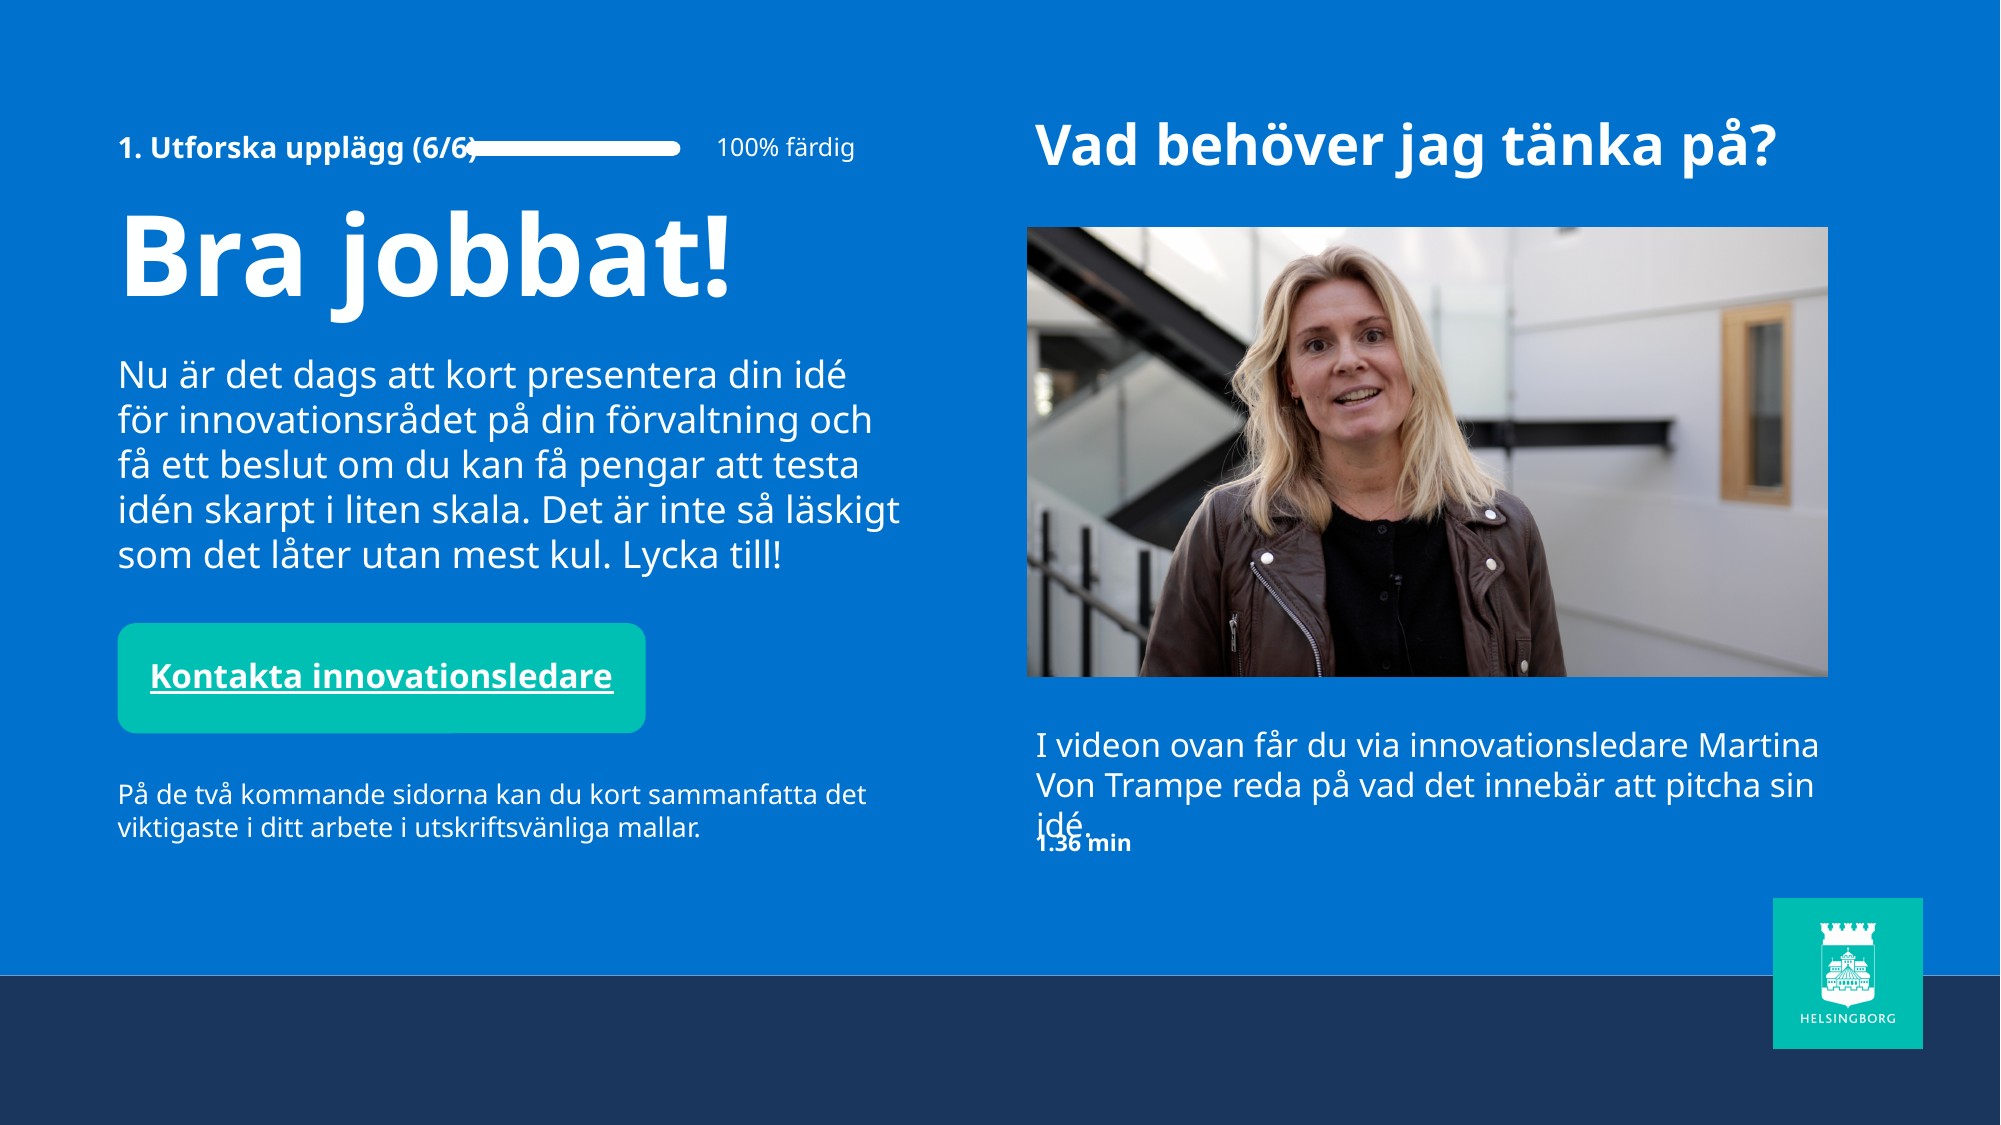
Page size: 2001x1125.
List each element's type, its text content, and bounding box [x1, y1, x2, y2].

text_box Kontakta innovationsledare [116, 622, 647, 735]
picture [1773, 898, 1923, 1049]
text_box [1026, 226, 1828, 678]
